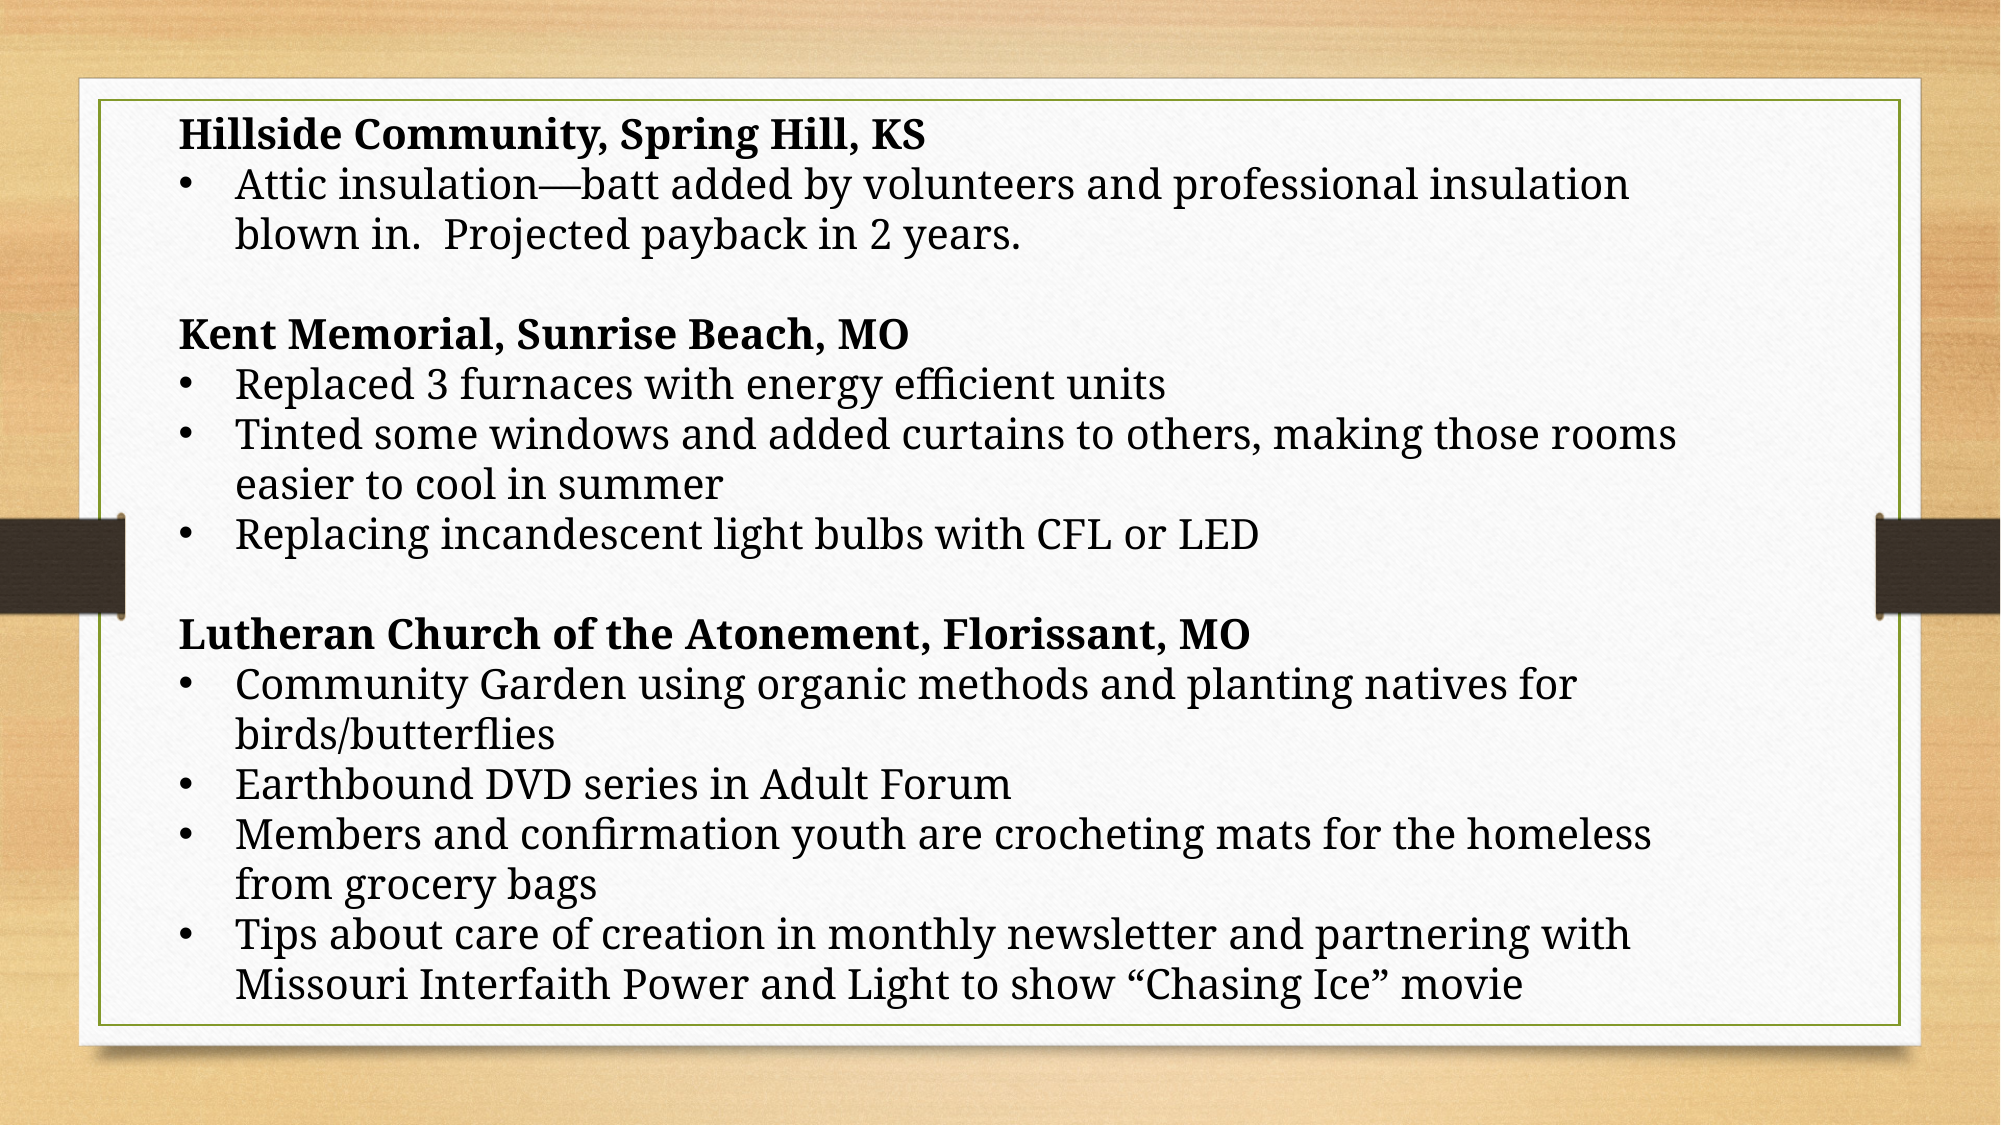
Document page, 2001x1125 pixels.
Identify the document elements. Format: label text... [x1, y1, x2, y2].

picture [0, 0, 2001, 1125]
text_box Hillside Community, Spring Hill, KS Attic insulation—batt added by volunteers and professional insulation blown in. Projected payback in 2 years. Kent Memorial, Sunrise Beach, MO Replaced 3 furnaces with energy efficient units Tinted some windows and added curtains to others, making those rooms easier to cool in summer Replacing incandescent light bulbs with CFL or LED Lutheran Church of the Atonement, Florissant, MO Community Garden using organic methods and planting natives for birds/butterflies Earthbound DVD series in Adult Forum Members and confirmation youth are crocheting mats for the homeless from grocery bags Tips about care of creation in monthly newsletter and partnering with Missouri Interfaith Power and Light to show “Chasing Ice” movie [163, 99, 1720, 1125]
